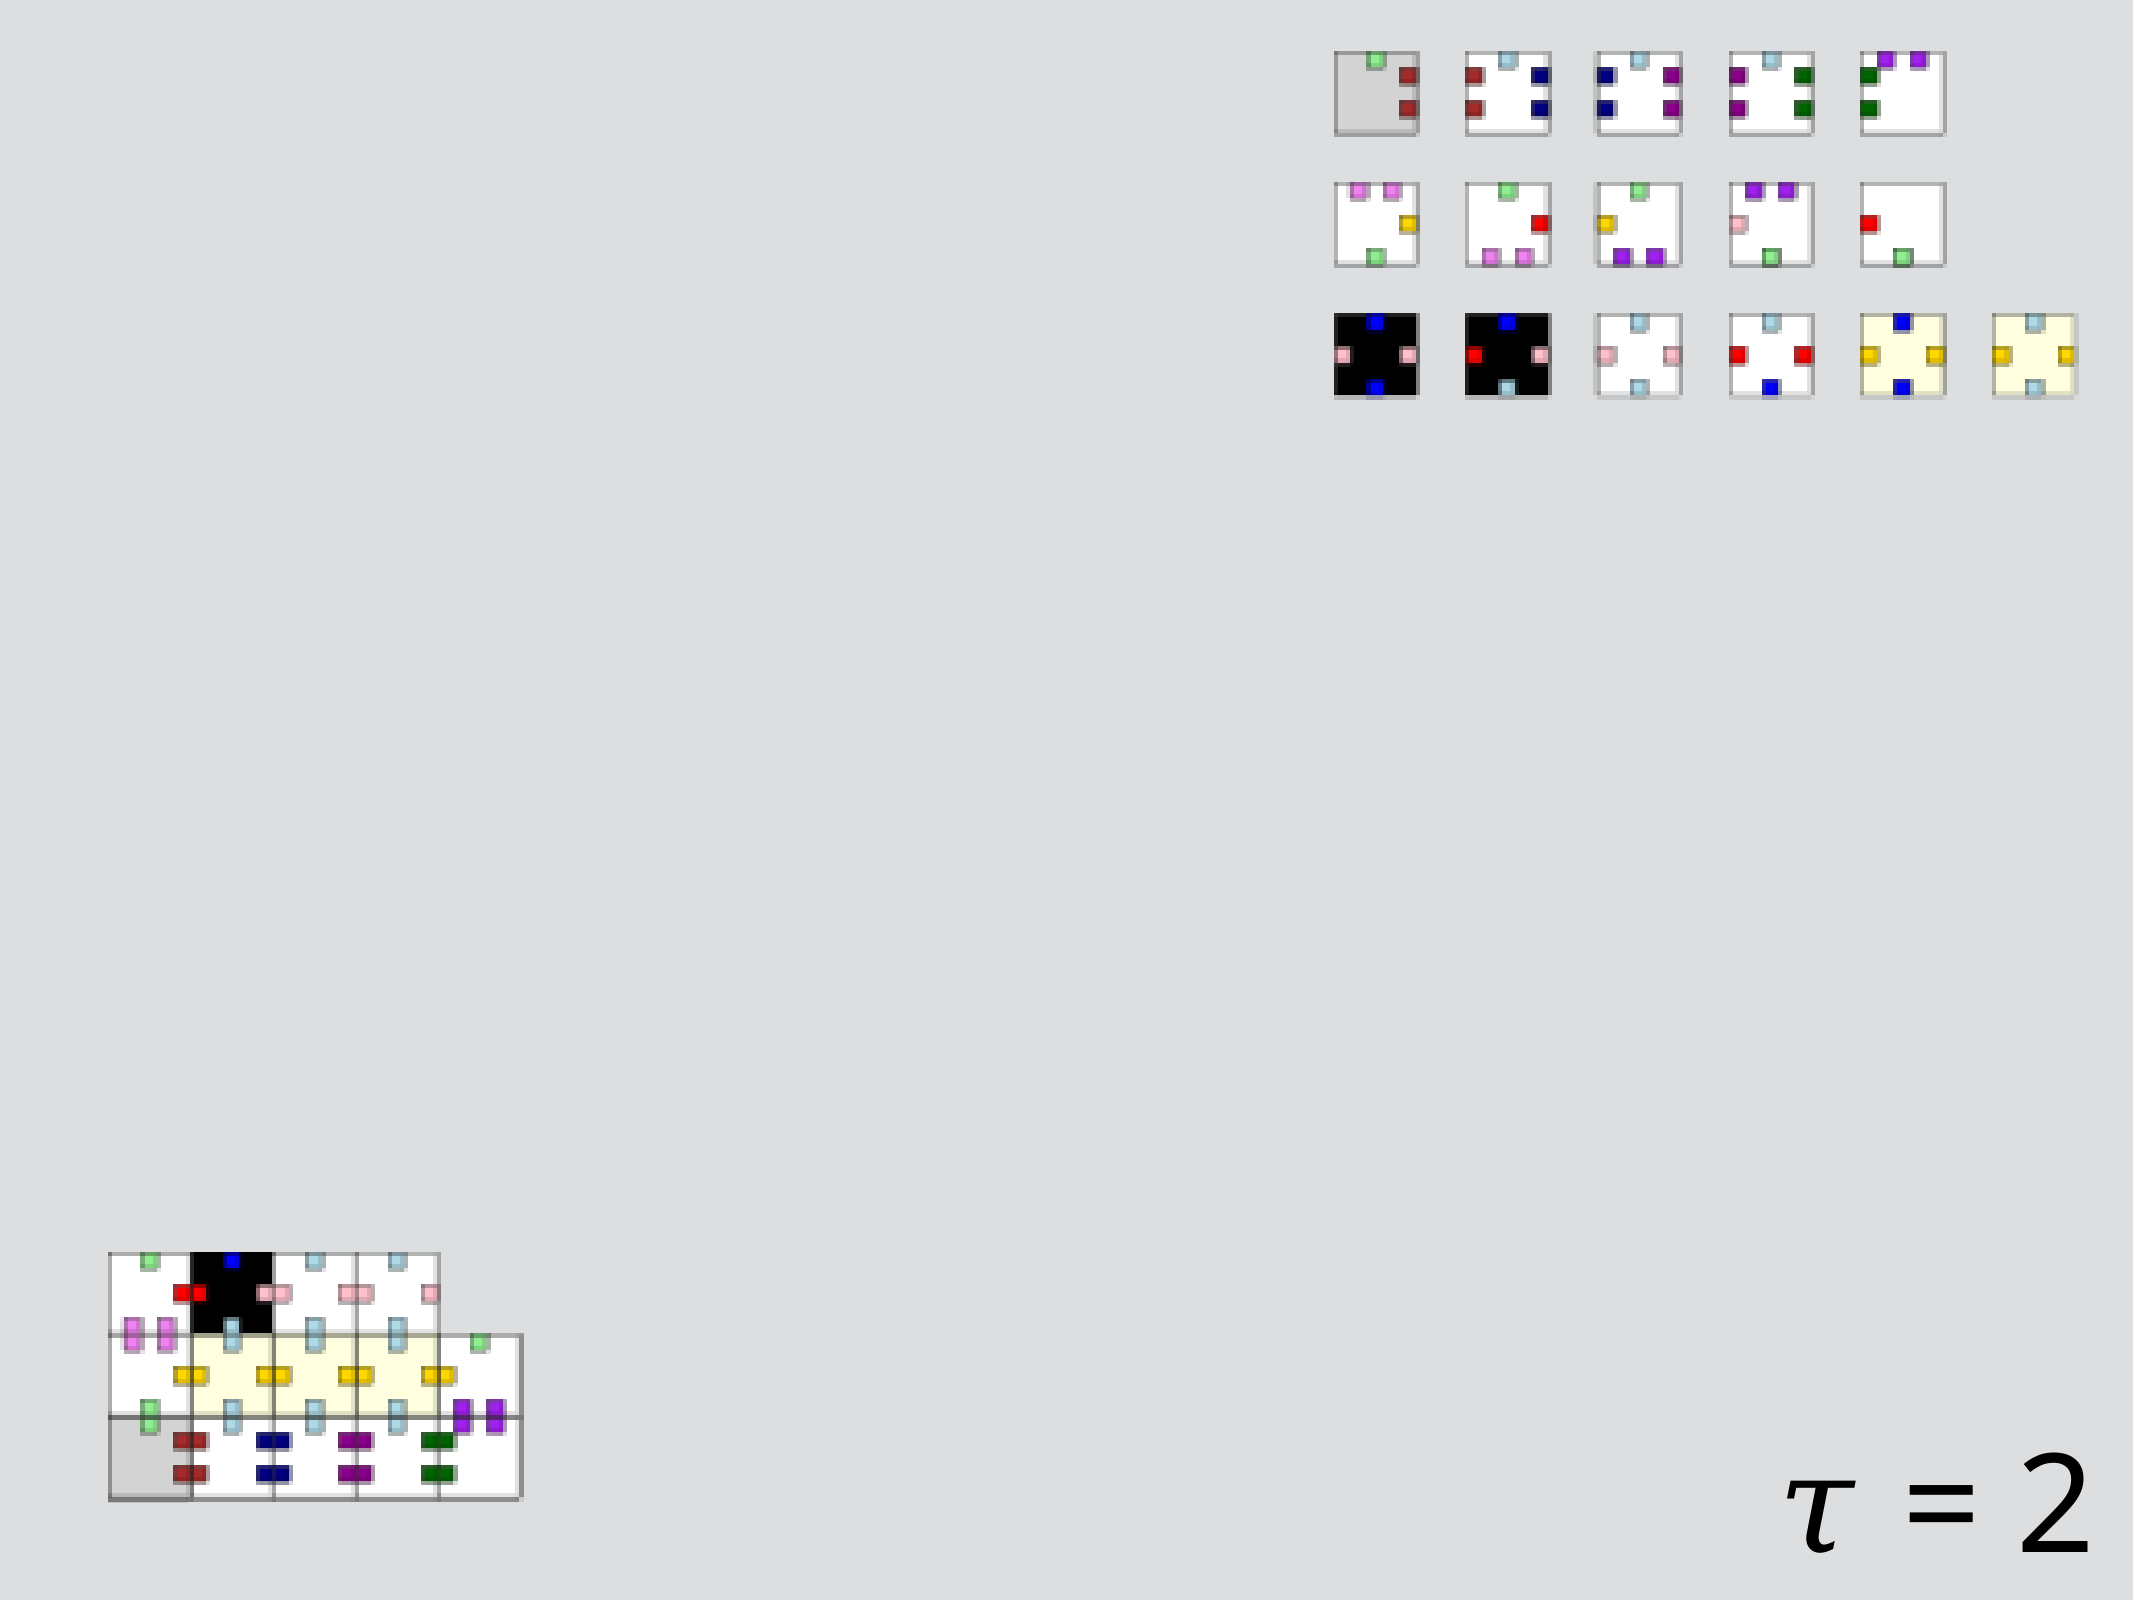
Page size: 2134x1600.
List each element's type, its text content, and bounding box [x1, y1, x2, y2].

picture [1334, 50, 2080, 400]
picture [107, 1251, 524, 1503]
text_box 𝜏 = 2 [1767, 1406, 2105, 1589]
